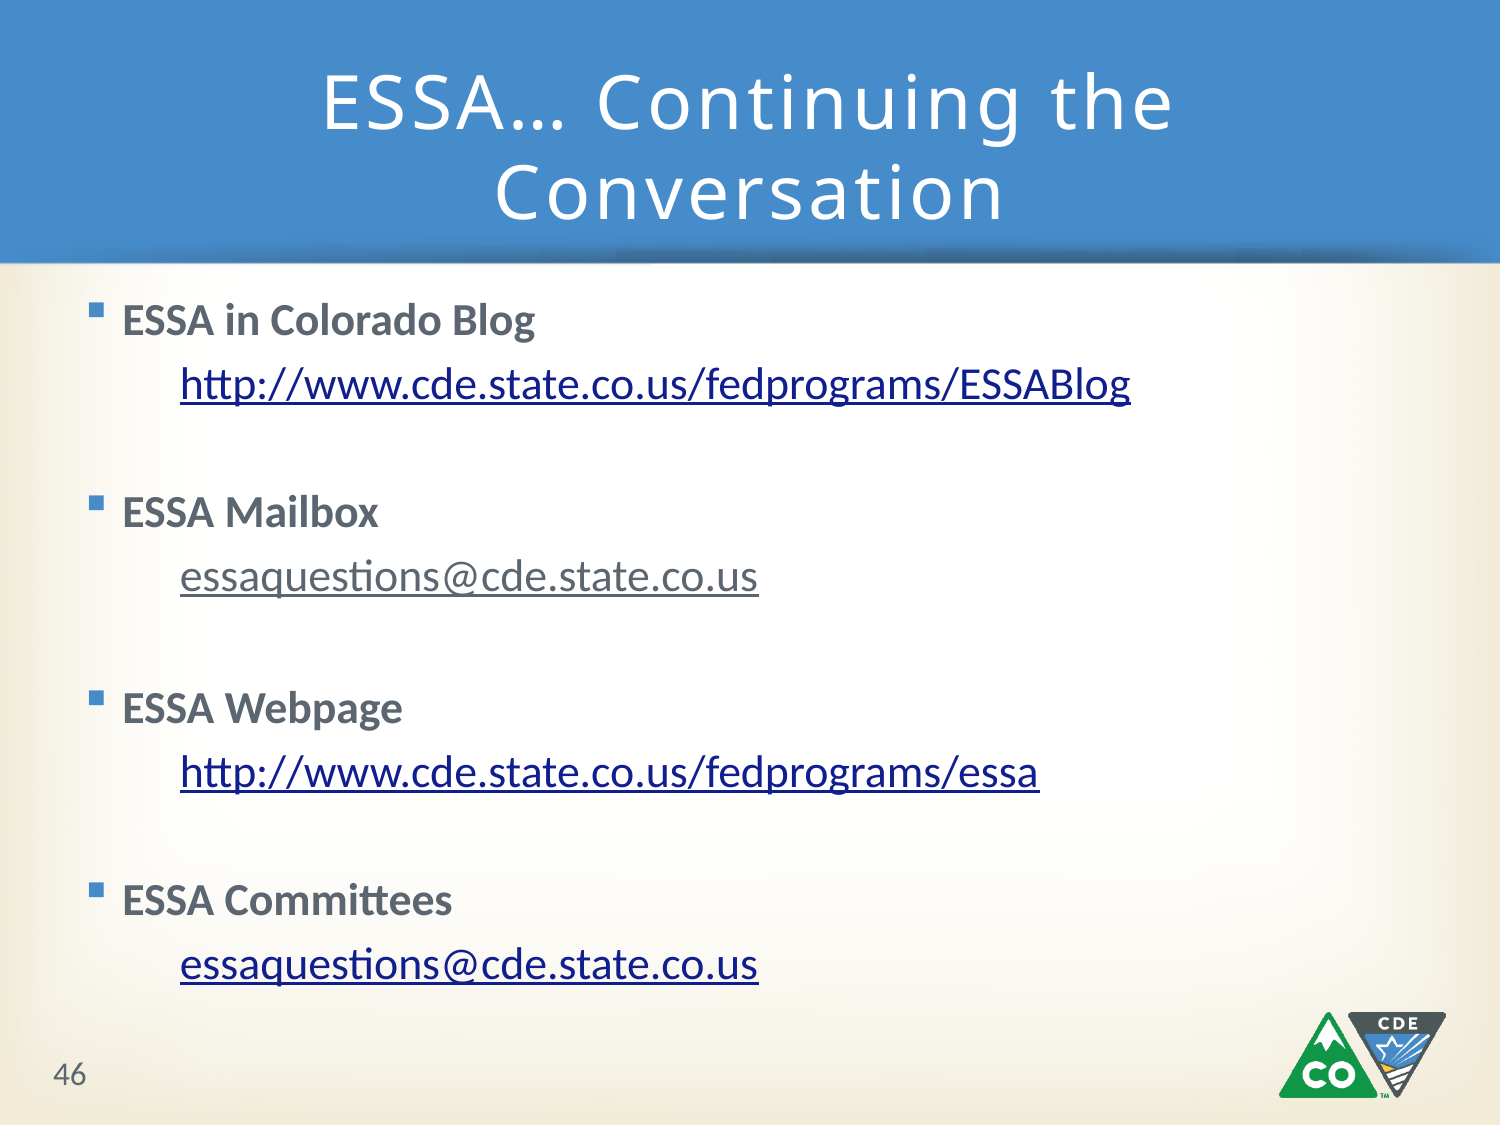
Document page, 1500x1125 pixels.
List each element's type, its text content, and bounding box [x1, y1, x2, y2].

text_box 46 [38, 1044, 306, 1100]
list ESSA in Colorado Blog http://www.cde.state.co.us/fedprograms/ESSABlog ESSA Mailbox essaquestions@cde.state.co.us ESSA Webpage http://www.cde.state.co.us/fedprograms/essa ESSA Committees essaquestions@cde.state.co.us [62, 281, 1442, 1105]
title ESSA… Continuing the Conversation [62, 58, 1438, 232]
picture [0, 0, 1500, 1125]
